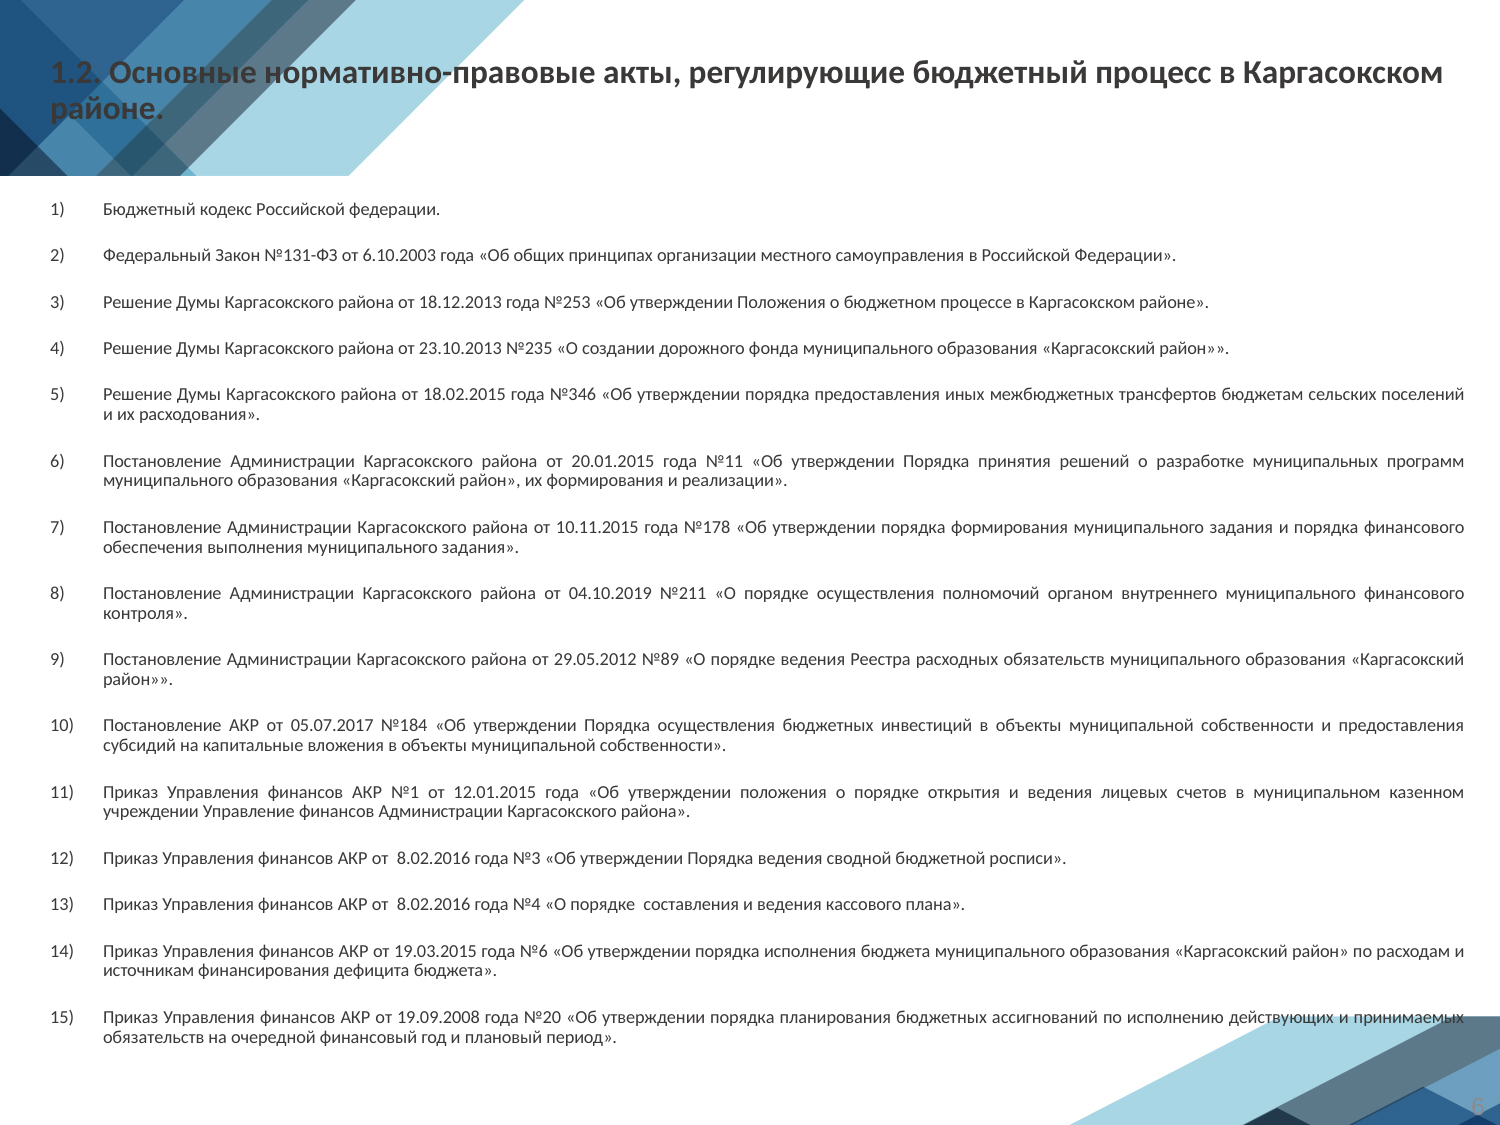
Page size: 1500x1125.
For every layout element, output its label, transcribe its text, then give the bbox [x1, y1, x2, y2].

picture [0, 0, 1500, 1125]
slide_number 6 [1149, 1066, 1500, 1125]
list 1.2. Основные нормативно-правовые акты, регулирующие бюджетный процесс в Каргасокском районе. Бюджетный кодекс Российской федерации. Федеральный Закон №131-ФЗ от 6.10.2003 года «Об общих принципах организации местного самоуправления в Российской Федерации». Решение Думы Каргасокского района от 18.12.2013 года №253 «Об утверждении Положения о бюджетном процессе в Каргасокском районе». Решение Думы Каргасокского района от 23.10.2013 №235 «О создании дорожного фонда муниципального образования «Каргасокский район»». Решение Думы Каргасокского района от 18.02.2015 года №346 «Об утверждении порядка предоставления иных межбюджетных трансфертов бюджетам сельских поселений и их расходования». Постановление Администрации Каргасокского района от 20.01.2015 года №11 «Об утверждении Порядка принятия решений о разработке муниципальных программ муниципального образования «Каргасокский район», их формирования и реализации». Постановление Администрации Каргасокского района от 10.11.2015 года №178 «Об утверждении порядка формирования муниципального задания и порядка финансового обеспечения выполнения муниципального задания». Постановление Администрации Каргасокского района от 04.10.2019 №211 «О порядке осуществления полномочий органом внутреннего муниципального финансового контроля». Постановление Администрации Каргасокского района от 29.05.2012 №89 «О порядке ведения Реестра расходных обязательств муниципального образования «Каргасокский район»». Постановление АКР от 05.07.2017 №184 «Об утверждении Порядка осуществления бюджетных инвестиций в объекты муниципальной собственности и предоставления субсидий на капитальные вложения в объекты муниципальной собственности». Приказ Управления финансов АКР №1 от 12.01.2015 года «Об утверждении положения о порядке открытия и ведения лицевых счетов в муниципальном казенном учреждении Управление финансов Администрации Каргасокского района». Приказ Управления финансов АКР от 8.02.2016 года №3 «Об утверждении Порядка ведения сводной бюджетной росписи». Приказ Управления финансов АКР от 8.02.2016 года №4 «О порядке составления и ведения кассового плана». Приказ Управления финансов АКР от 19.03.2015 года №6 «Об утверждении порядка исполнения бюджета муниципального образования «Каргасокский район» по расходам и источникам финансирования дефицита бюджета». Приказ Управления финансов АКР от 19.09.2008 года №20 «Об утверждении порядка планирования бюджетных ассигнований по исполнению действующих и принимаемых обязательств на очередной финансовый год и плановый период». [35, 46, 1483, 1067]
